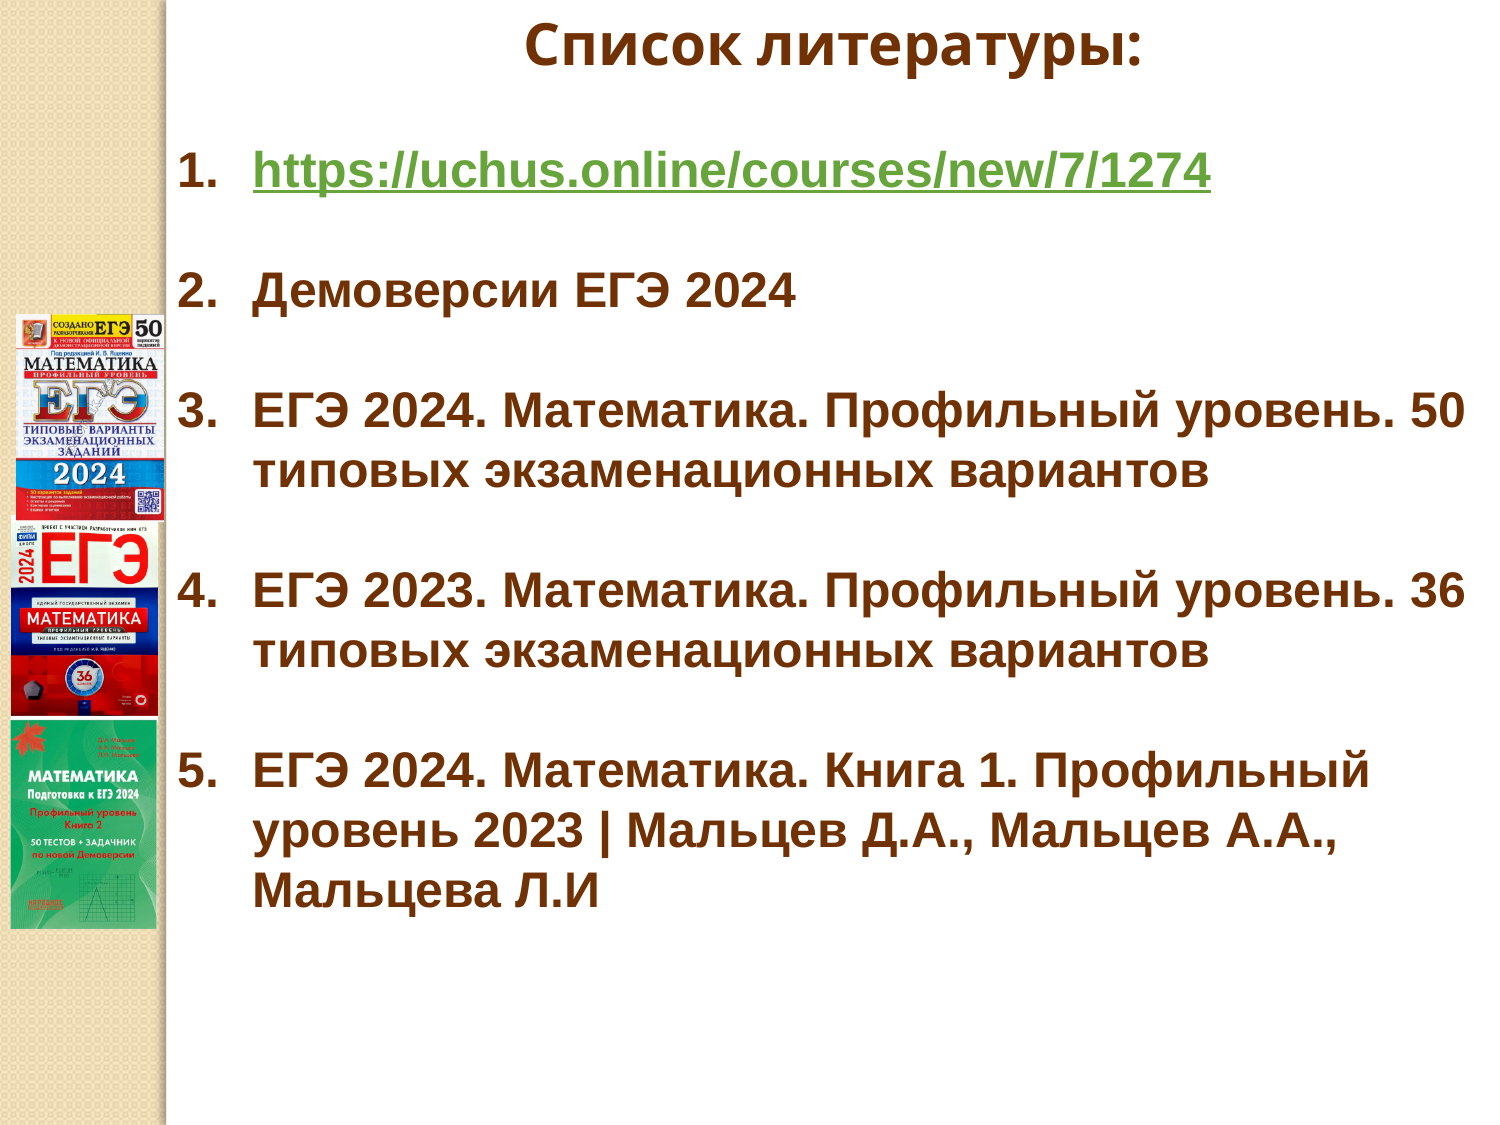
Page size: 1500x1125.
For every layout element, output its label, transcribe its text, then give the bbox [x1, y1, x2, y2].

text_box Список литературы: https://uchus.online/courses/new/7/1274 Демоверсии ЕГЭ 2024 ЕГЭ 2024. Математика. Профильный уровень. 50 типовых экзаменационных вариантов ЕГЭ 2023. Математика. Профильный уровень. 36 типовых экзаменационных вариантов ЕГЭ 2024. Математика. Книга 1. Профильный уровень 2023 | Мальцев Д.А., Мальцев А.А., Мальцева Л.И [163, 0, 1500, 985]
picture [156, 466, 164, 472]
picture [10, 314, 164, 929]
